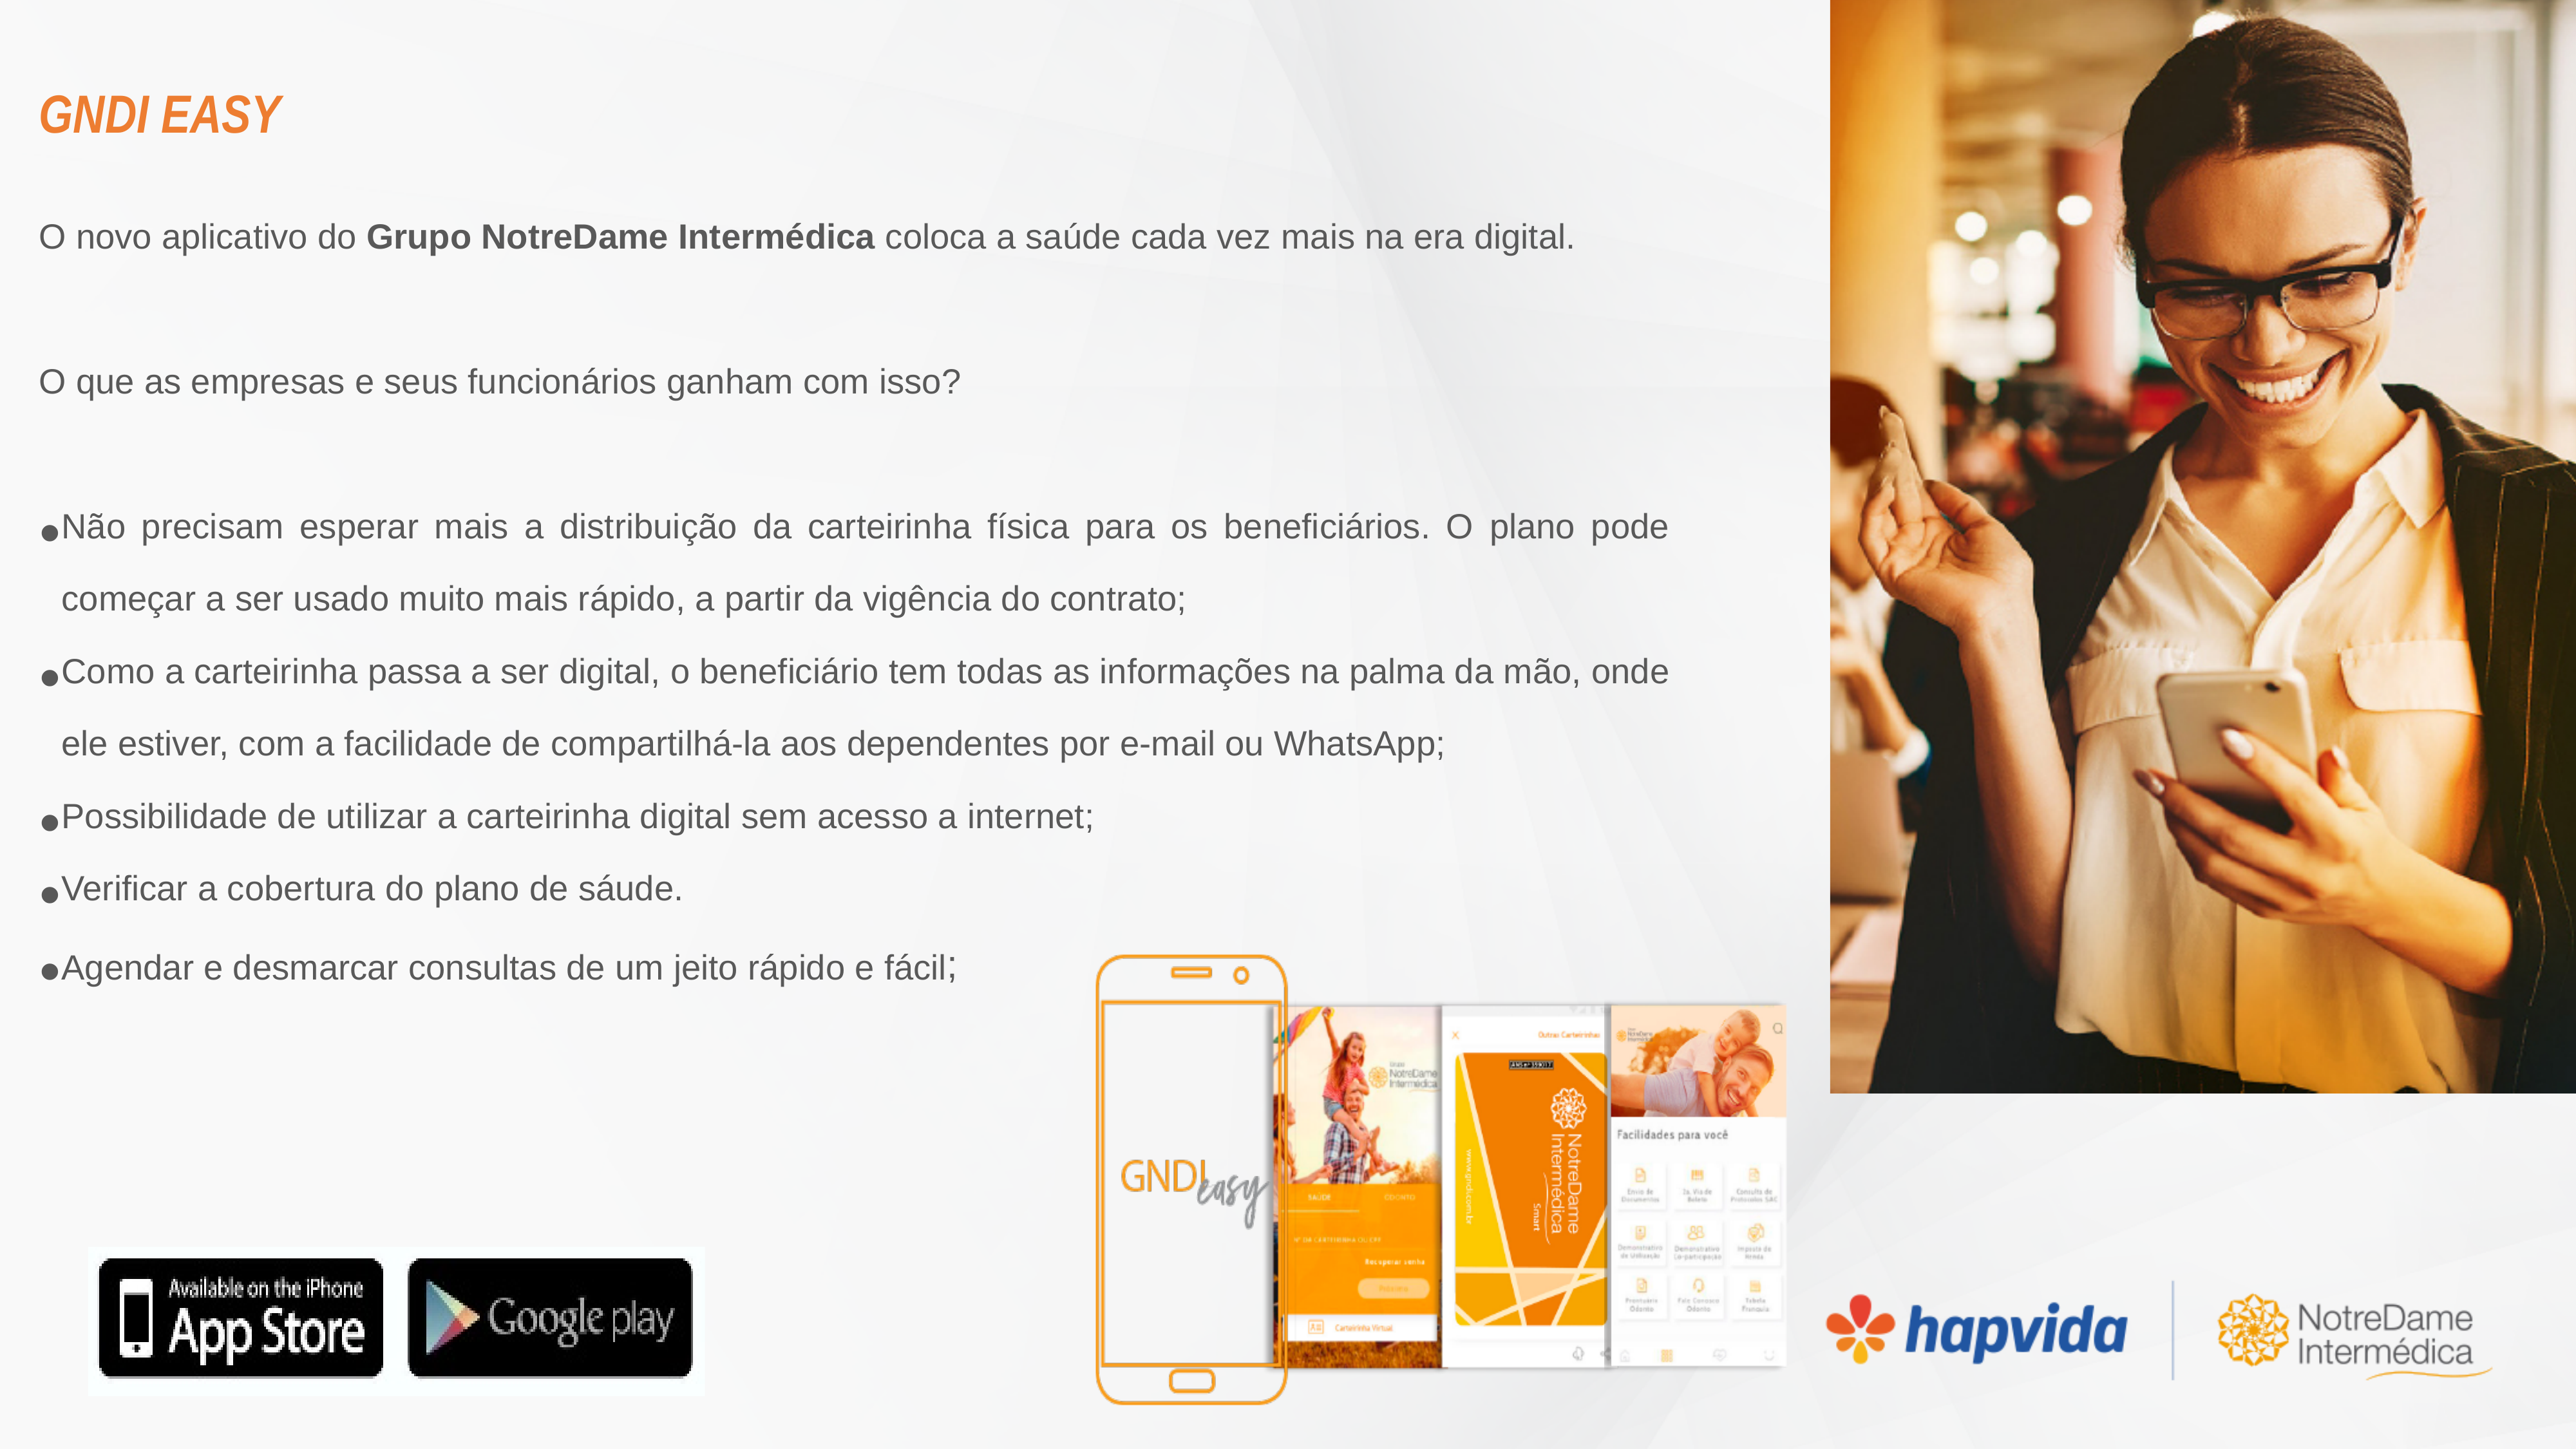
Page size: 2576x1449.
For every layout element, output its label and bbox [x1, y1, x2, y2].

picture [0, 0, 2576, 1449]
text_box [1085, 949, 1797, 1410]
